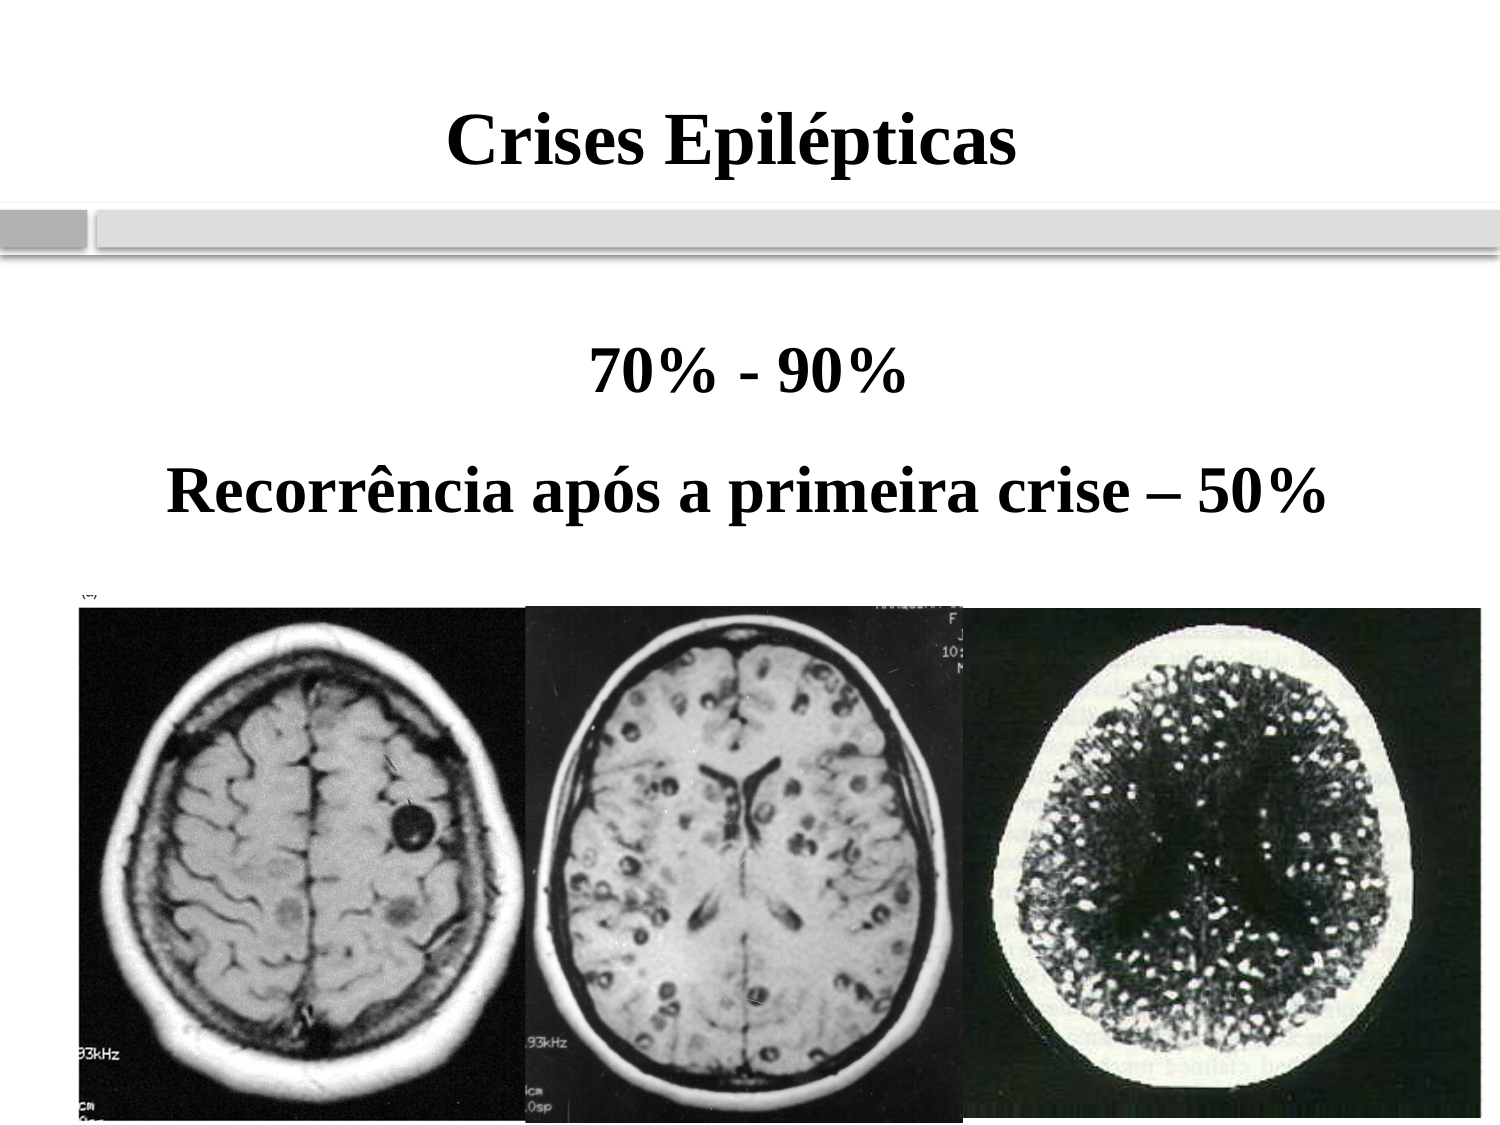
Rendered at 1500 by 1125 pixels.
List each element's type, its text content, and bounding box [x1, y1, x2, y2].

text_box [966, 608, 1483, 1119]
text_box 70% - 90% Recorrência após a primeira crise – 50% [150, 277, 1349, 535]
picture [69, 595, 963, 1123]
text_box Crises Epilépticas [431, 81, 1058, 187]
